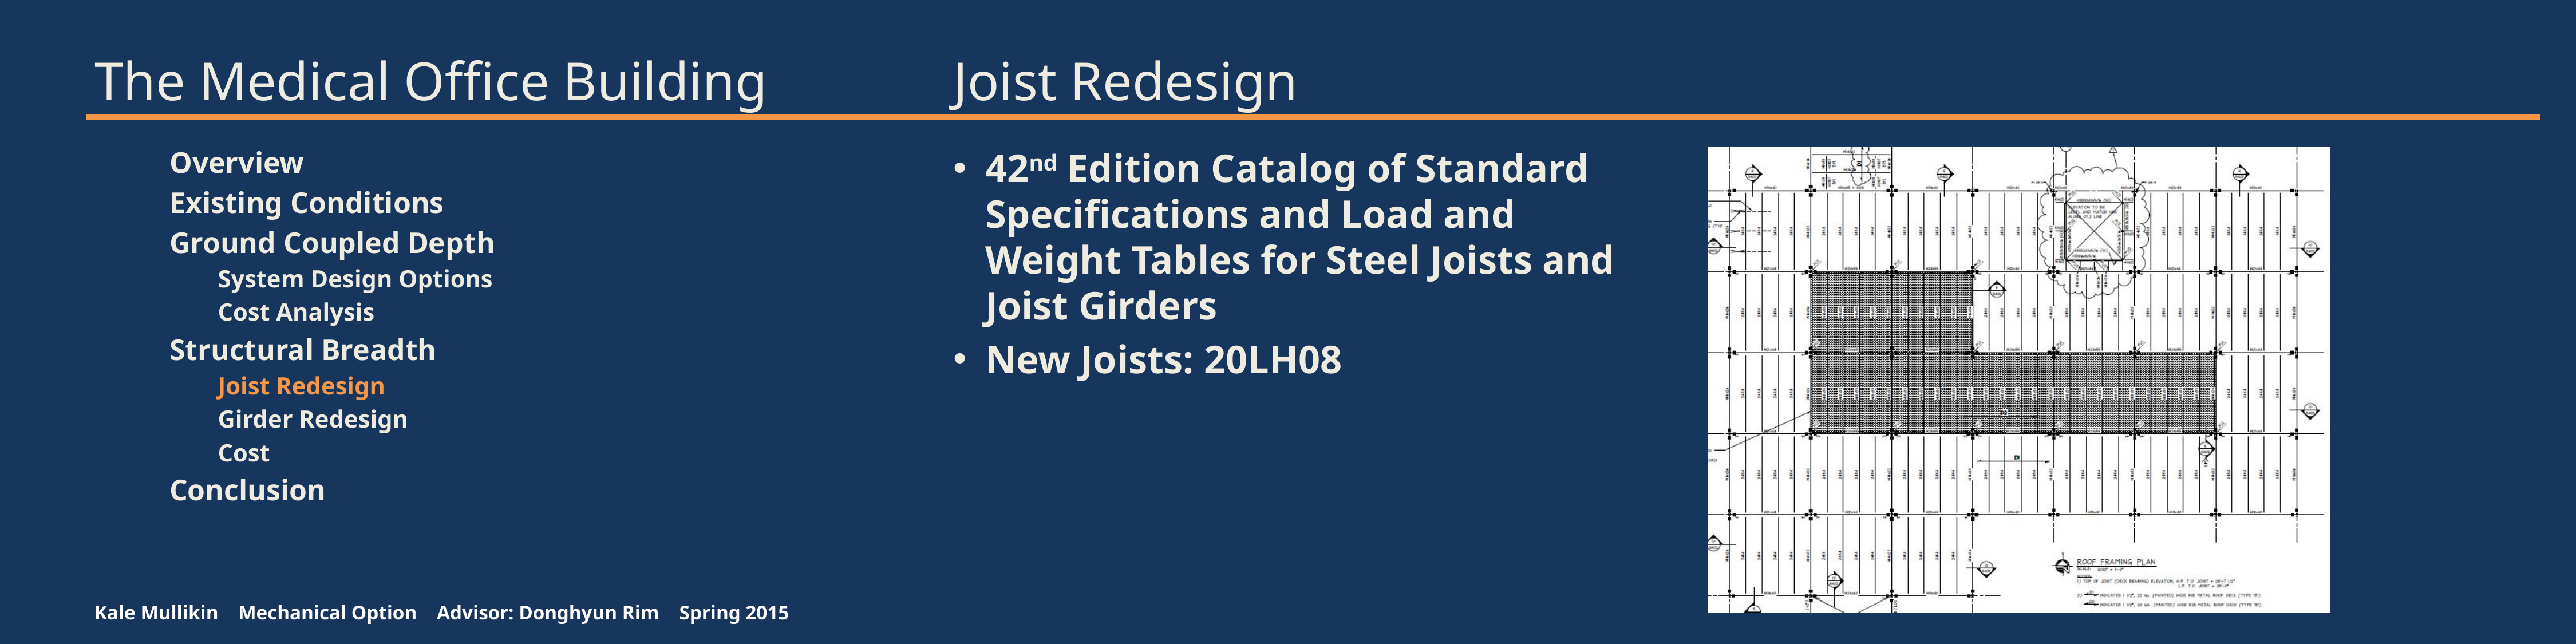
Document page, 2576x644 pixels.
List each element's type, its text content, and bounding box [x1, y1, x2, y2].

list Overview Existing Conditions Ground Coupled Depth System Design Options Cost Analysis Structural Breadth Joist Redesign Girder Redesign Cost Conclusion [86, 140, 859, 613]
title The Medical Office Building Joist Redesign [86, 26, 2542, 133]
list 42nd Edition Catalog of Standard Specifications and Load and Weight Tables for Steel Joists and Joist Girders New Joists: 20LH08 [945, 140, 1663, 613]
picture [1708, 146, 2331, 613]
slide_number Kale Mullikin Mechanical Option Advisor: Donghyun Rim Spring 2015 [86, 579, 816, 644]
